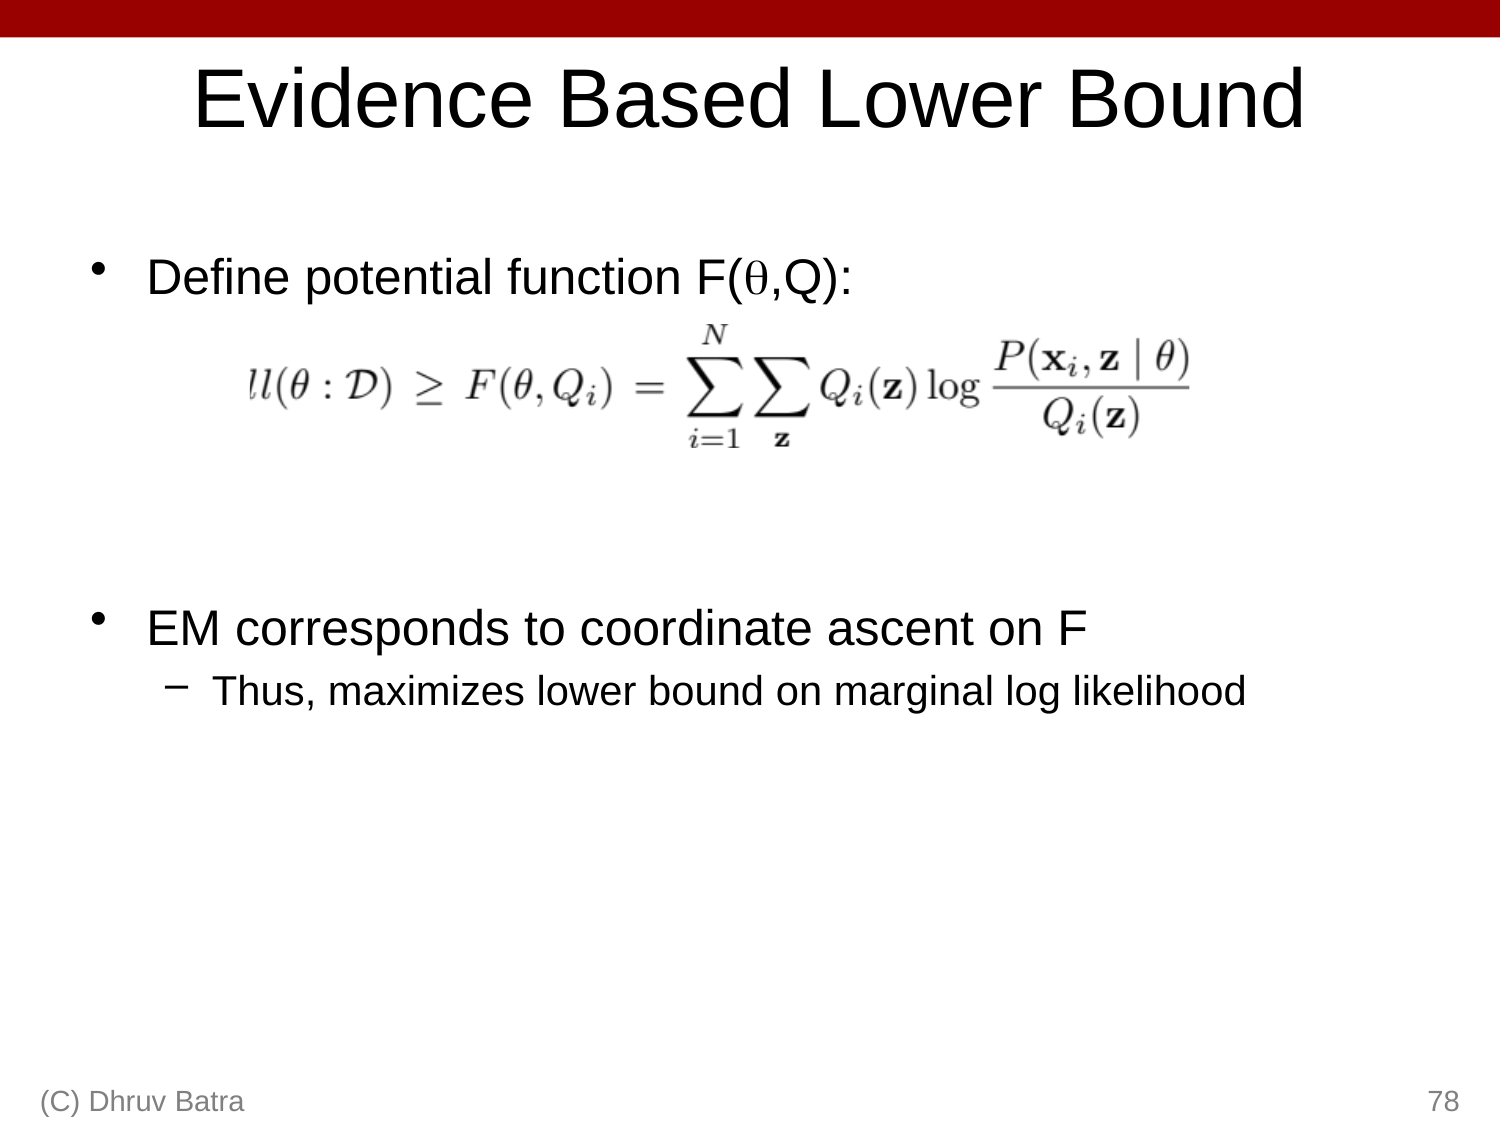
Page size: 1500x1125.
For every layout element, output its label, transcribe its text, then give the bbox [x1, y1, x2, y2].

footer (C) Dhruv Batra [24, 1049, 501, 1125]
slide_number 78 [1162, 1049, 1476, 1125]
title Evidence Based Lower Bound [112, 37, 1388, 151]
picture [249, 324, 1190, 449]
list Define potential function F(,Q): EM corresponds to coordinate ascent on F Thus, maximizes lower bound on marginal log likelihood [74, 237, 1500, 1101]
